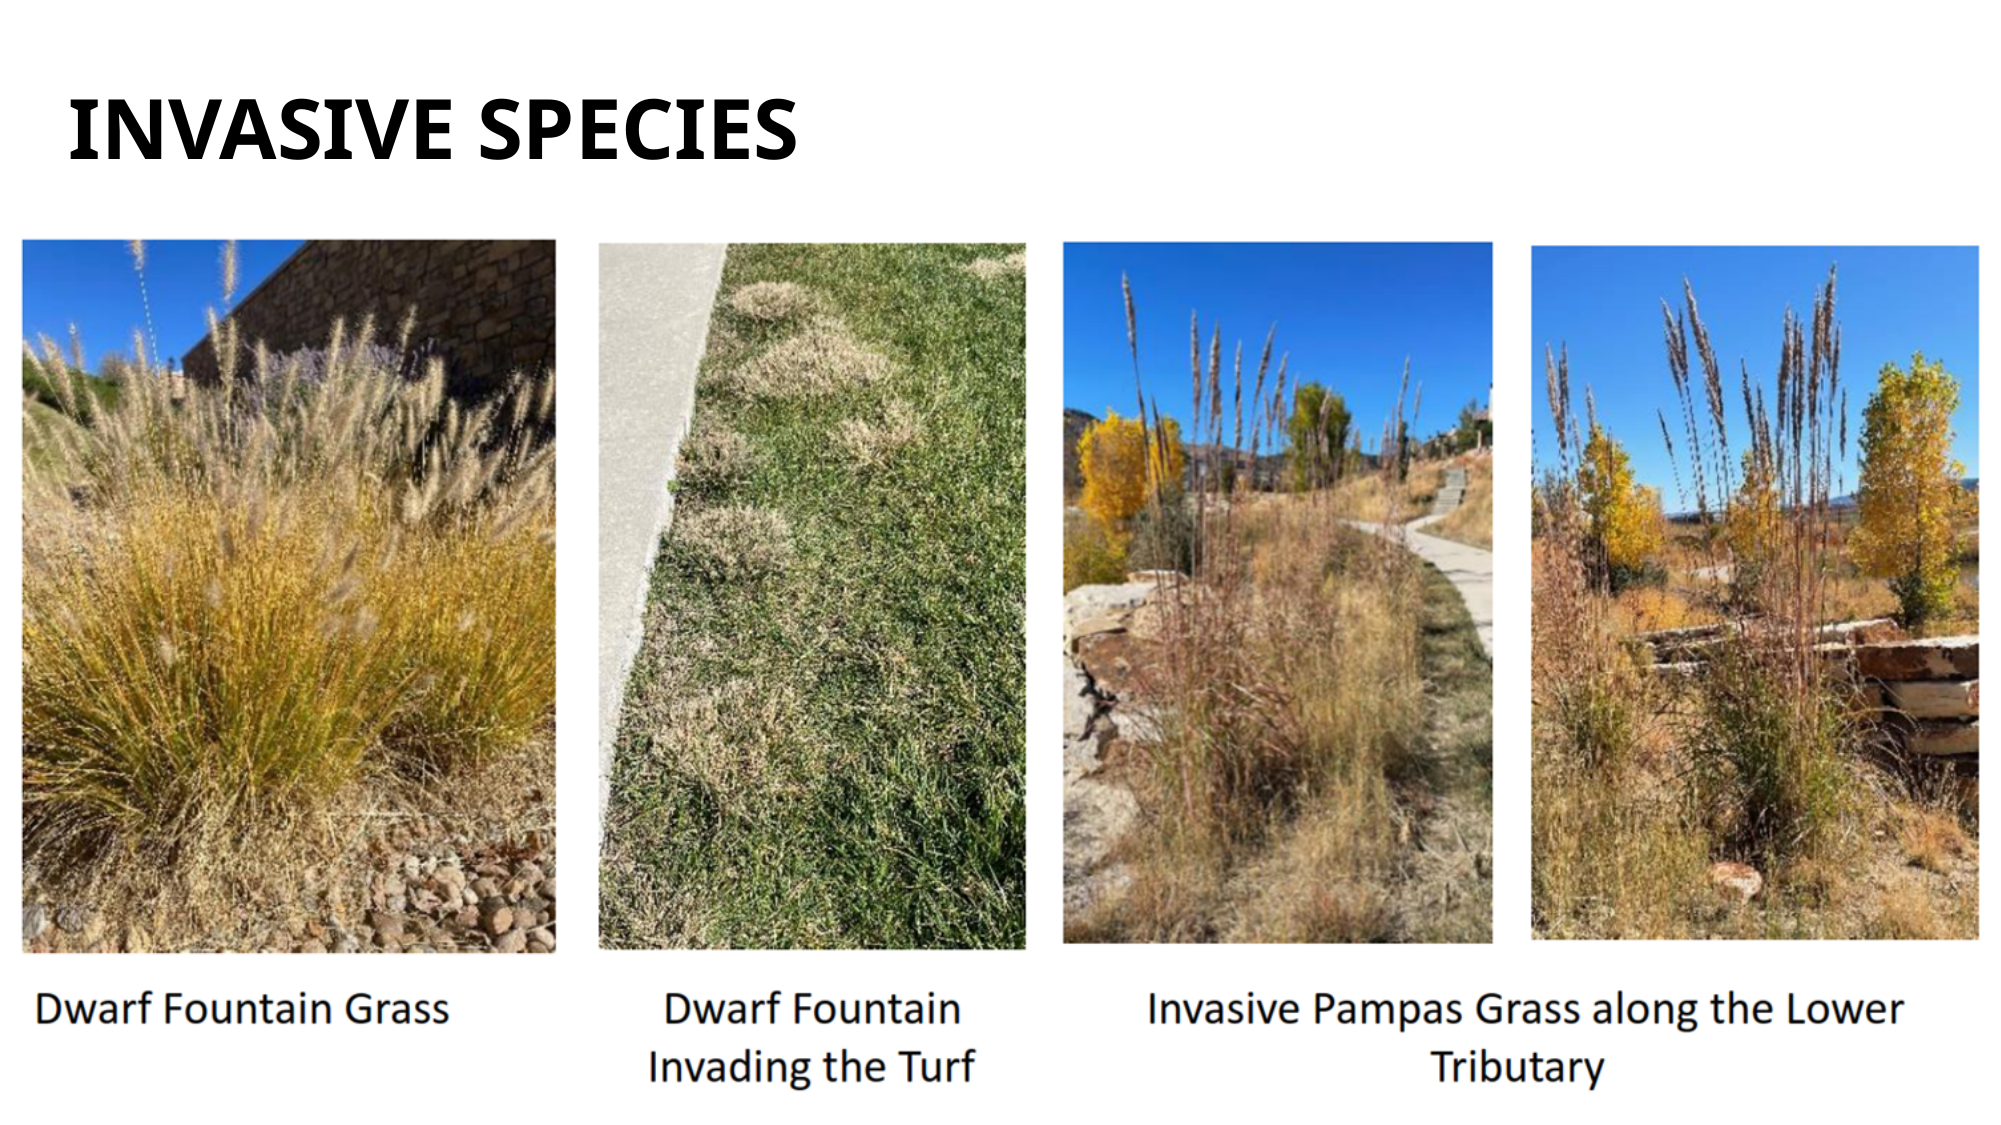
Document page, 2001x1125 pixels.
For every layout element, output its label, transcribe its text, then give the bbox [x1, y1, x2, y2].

text_box [0, 0, 2000, 203]
title Invasive Species [53, 55, 1256, 186]
picture [0, 203, 2000, 1125]
